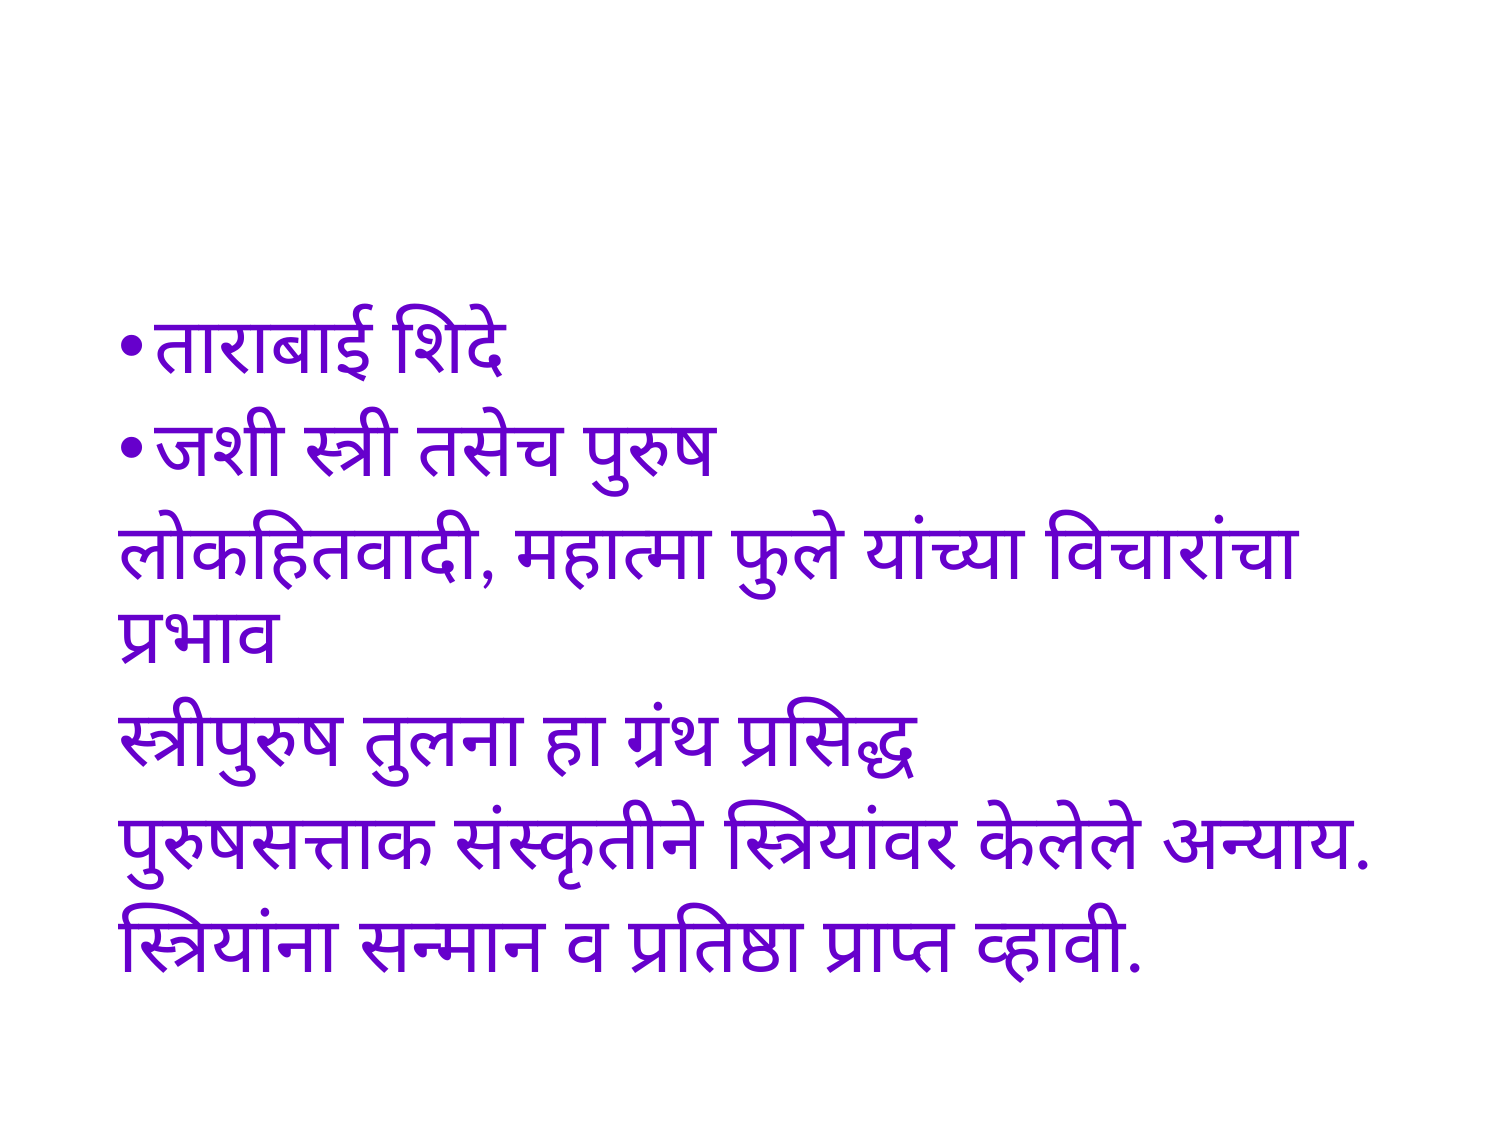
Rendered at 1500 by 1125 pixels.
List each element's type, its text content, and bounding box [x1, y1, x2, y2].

text_box [421, 528, 1078, 612]
list ताराबाई शिदे जशी स्त्री तसेच पुरुष लोकहितवादी, महात्मा फुले यांच्या विचारांचा प्रभाव स्त्रीपुरुष तुलना हा ग्रंथ प्रसिद्ध पुरुषसत्ताक संस्कृतीने स्त्रियांवर केलेले अन्याय. स्त्रियांना सन्मान व प्रतिष्ठा प्राप्त व्हावी. [103, 299, 1397, 1014]
